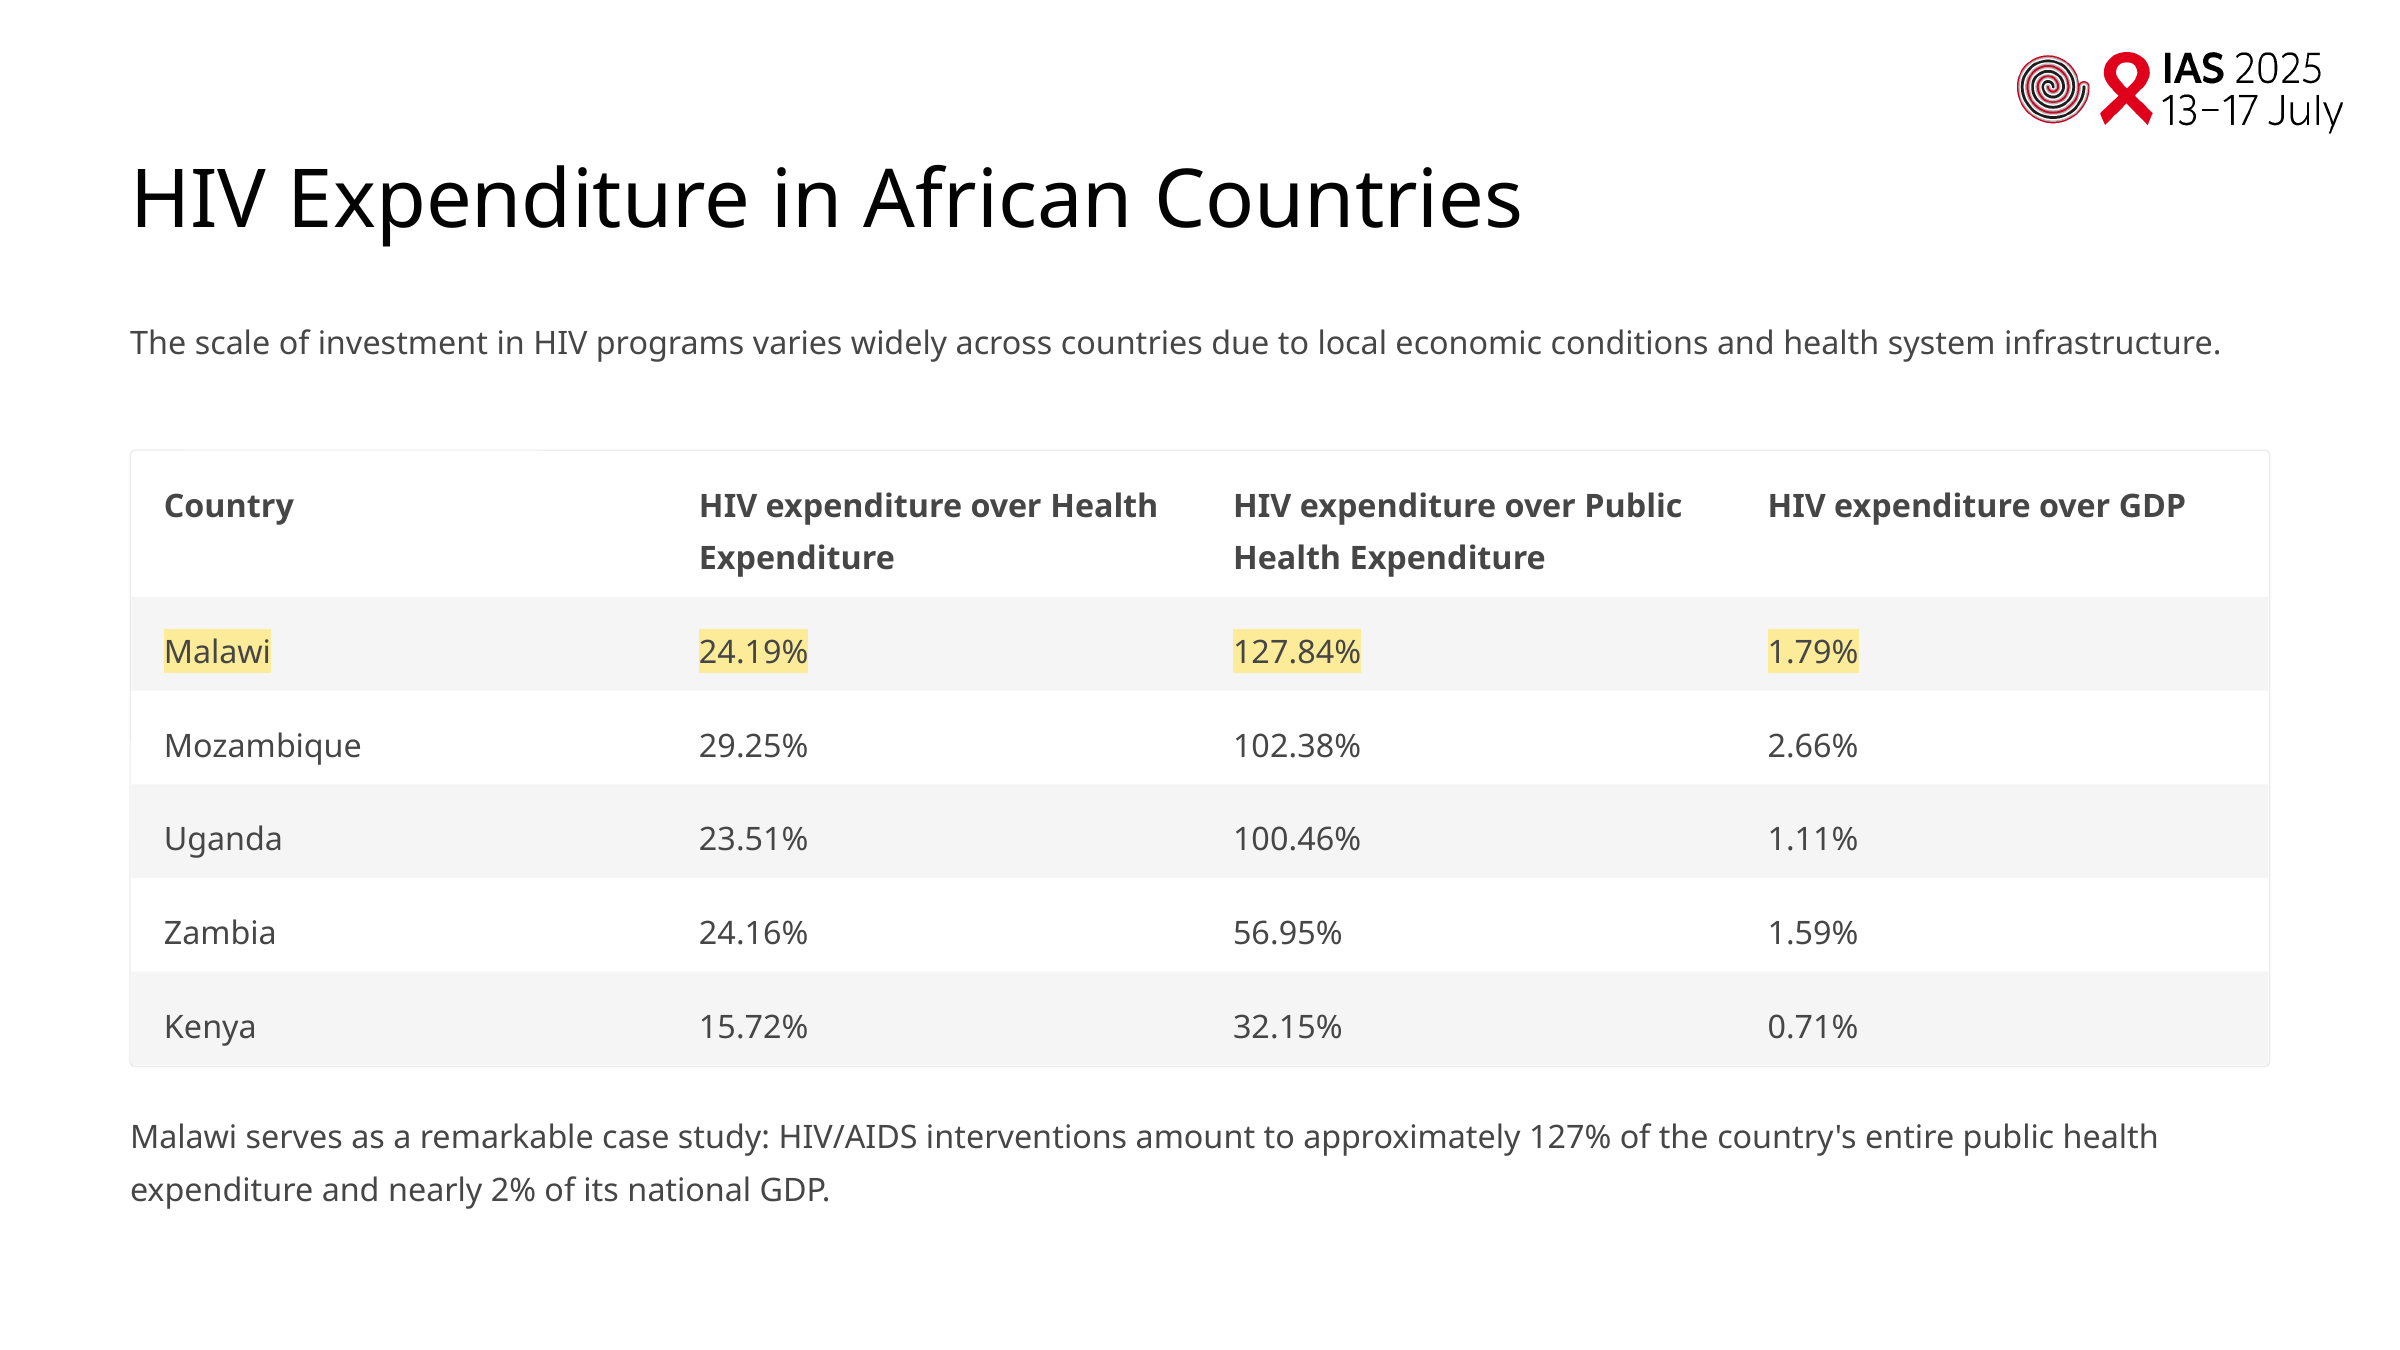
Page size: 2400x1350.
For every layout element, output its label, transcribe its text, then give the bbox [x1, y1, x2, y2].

text_box [131, 690, 2269, 784]
text_box 100.46% [1233, 805, 1702, 858]
text_box [131, 971, 2269, 1066]
text_box 2.66% [1767, 711, 2236, 764]
text_box [131, 597, 2269, 690]
text_box 56.95% [1233, 898, 1702, 951]
text_box Malawi serves as a remarkable case study: HIV/AIDS interventions amount to approximately 127% of the country's entire public health expenditure and nearly 2% of its national GDP. [130, 1103, 2270, 1208]
text_box 29.25% [698, 711, 1167, 764]
text_box [131, 878, 2269, 971]
text_box Zambia [163, 898, 633, 951]
text_box The scale of investment in HIV programs varies widely across countries due to local economic conditions and health system infrastructure. [130, 309, 2270, 414]
text_box 127.84% [1233, 617, 1702, 670]
text_box 1.79% [1767, 617, 2236, 670]
text_box HIV expenditure over Public Health Expenditure [1233, 472, 1702, 577]
text_box 15.72% [698, 992, 1167, 1045]
text_box 32.15% [1233, 992, 1702, 1045]
text_box Mozambique [163, 711, 633, 764]
text_box 1.11% [1767, 805, 2236, 858]
text_box 0.71% [1767, 992, 2236, 1045]
picture [1963, 0, 2400, 178]
text_box 23.51% [698, 805, 1167, 858]
text_box Malawi [163, 617, 633, 670]
text_box 24.16% [698, 898, 1167, 951]
text_box 102.38% [1233, 711, 1702, 764]
text_box HIV expenditure over GDP [1767, 472, 2236, 525]
text_box Kenya [163, 992, 633, 1045]
text_box HIV expenditure over Health Expenditure [698, 472, 1167, 577]
text_box [131, 451, 2269, 597]
text_box Country [163, 472, 633, 525]
text_box 24.19% [698, 617, 1167, 670]
text_box [131, 784, 2269, 878]
text_box 1.59% [1767, 898, 2236, 951]
text_box Uganda [163, 805, 633, 858]
text_box HIV Expenditure in African Countries [130, 142, 1564, 245]
